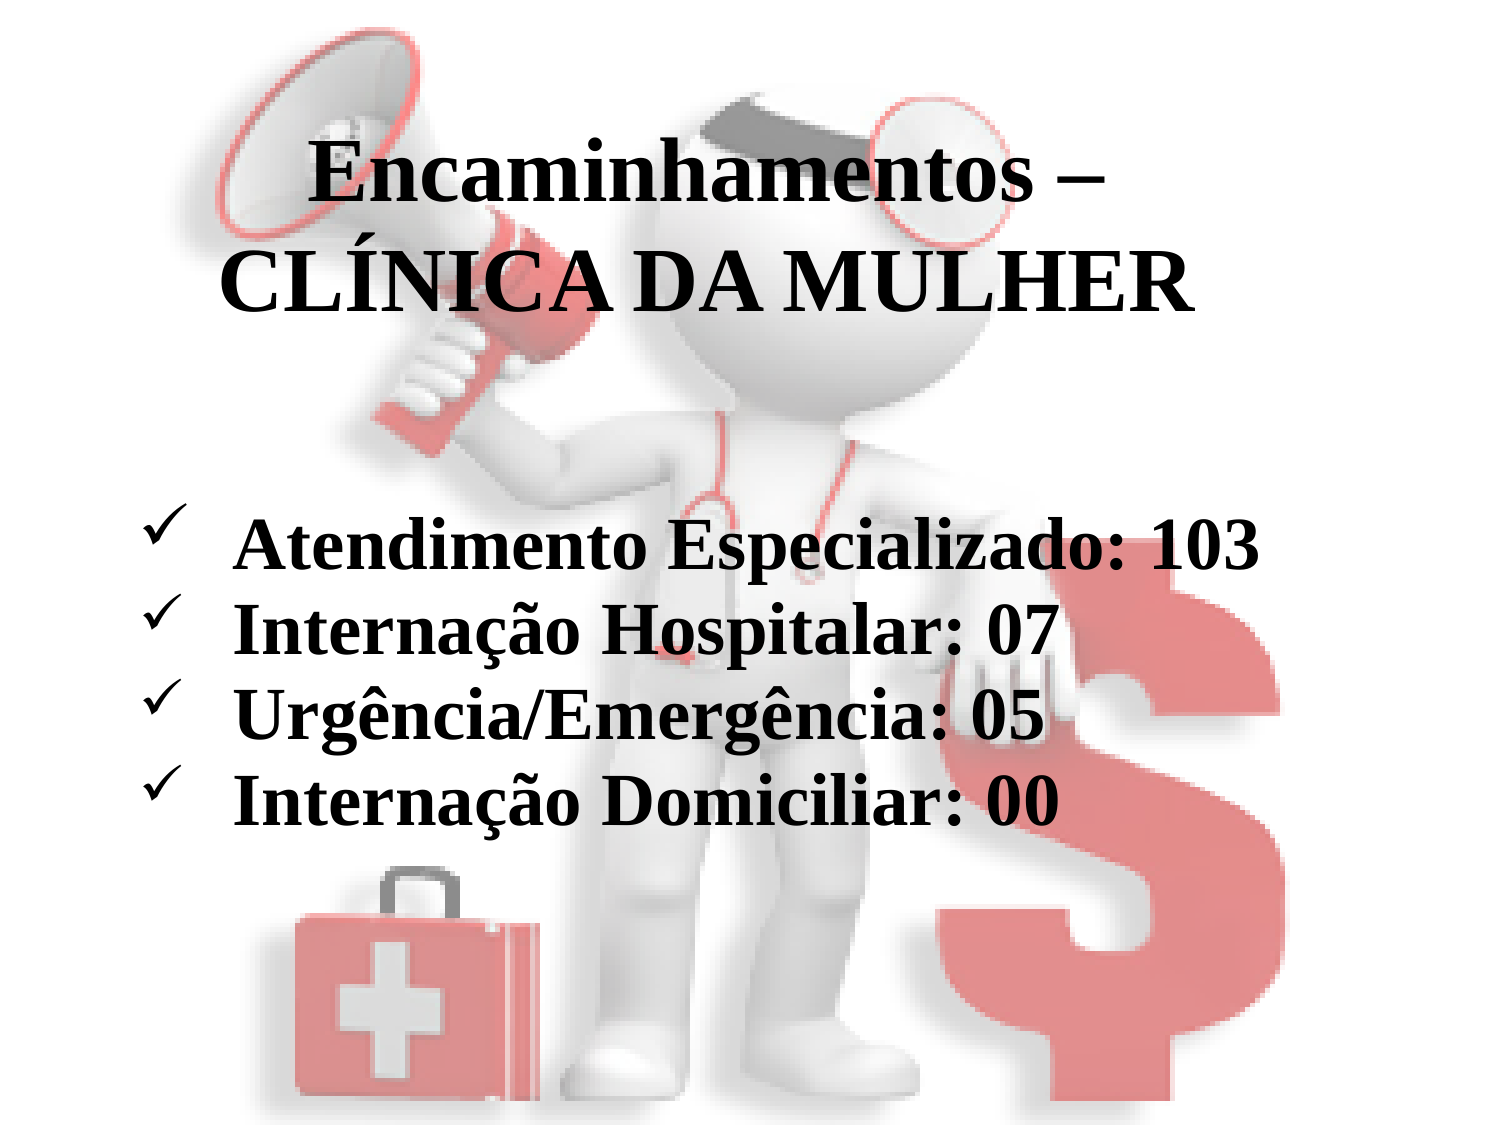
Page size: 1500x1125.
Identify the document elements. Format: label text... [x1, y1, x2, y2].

title Encaminhamentos – CLÍNICA DA MULHER [100, 90, 1313, 350]
list Atendimento Especializado: 103 Internação Hospitalar: 07 Urgência/Emergência: 05 Internação Domiciliar: 00 [123, 420, 1337, 976]
